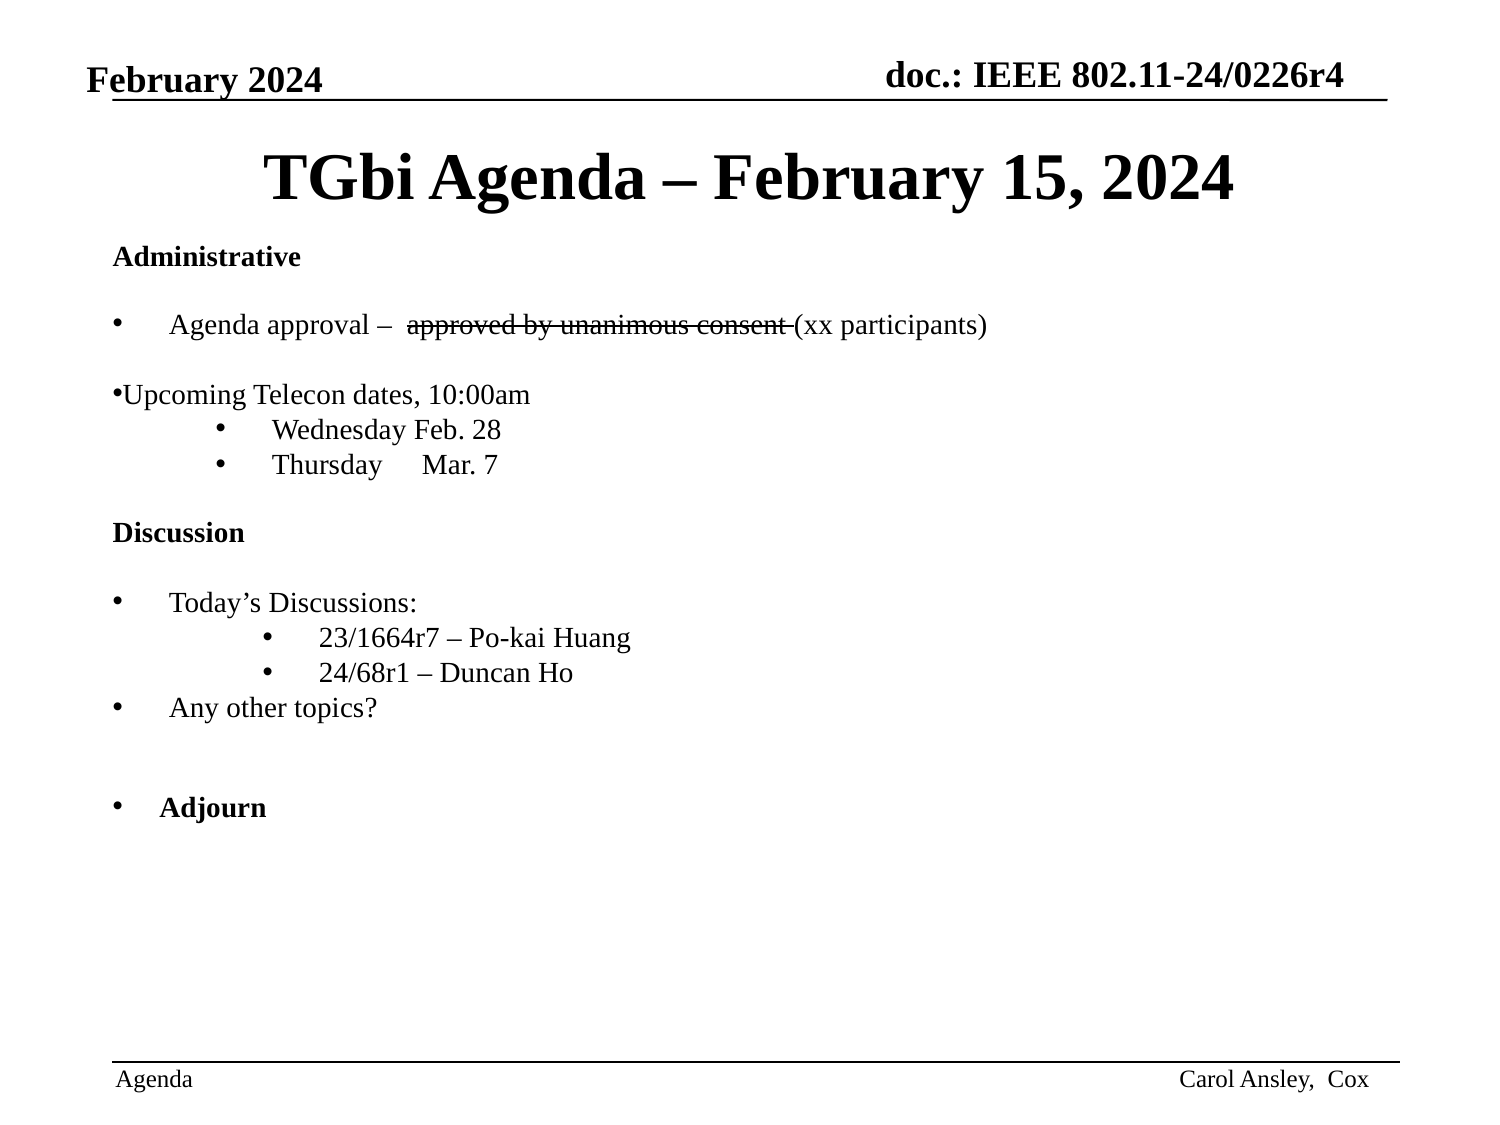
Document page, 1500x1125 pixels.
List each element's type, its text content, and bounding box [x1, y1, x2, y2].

list Administrative Agenda approval – approved by unanimous consent (xx participants) Upcoming Telecon dates, 10:00am Wednesday Feb. 28 Thursday Mar. 7 Discussion Today’s Discussions: 23/1664r7 – Po-kai Huang 24/68r1 – Duncan Ho Any other topics? Adjourn [111, 243, 1435, 1076]
title TGbi Agenda – February 15, 2024 [111, 124, 1388, 243]
